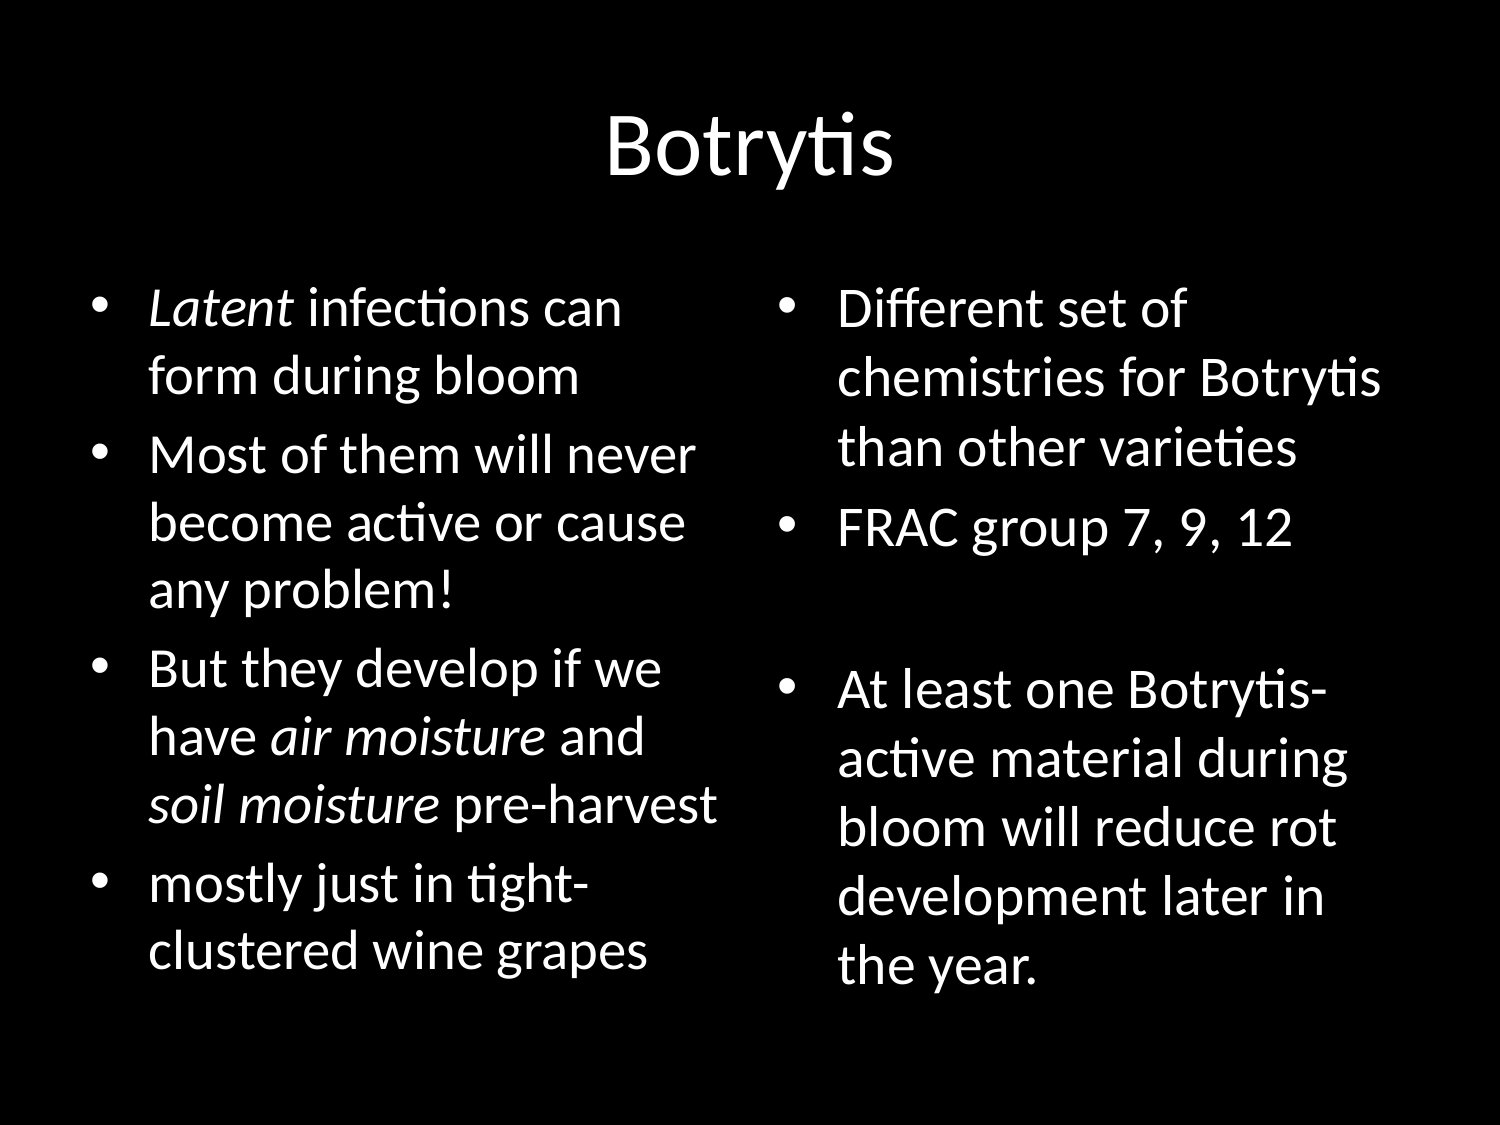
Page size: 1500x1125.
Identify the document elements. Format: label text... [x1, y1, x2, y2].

list Latent infections can form during bloom Most of them will never become active or cause any problem! But they develop if we have air moisture and soil moisture pre-harvest mostly just in tight-clustered wine grapes [75, 262, 738, 1005]
title Botrytis [75, 45, 1425, 233]
list Different set of chemistries for Botrytis than other varieties FRAC group 7, 9, 12 At least one Botrytis-active material during bloom will reduce rot development later in the year. [762, 262, 1425, 1005]
